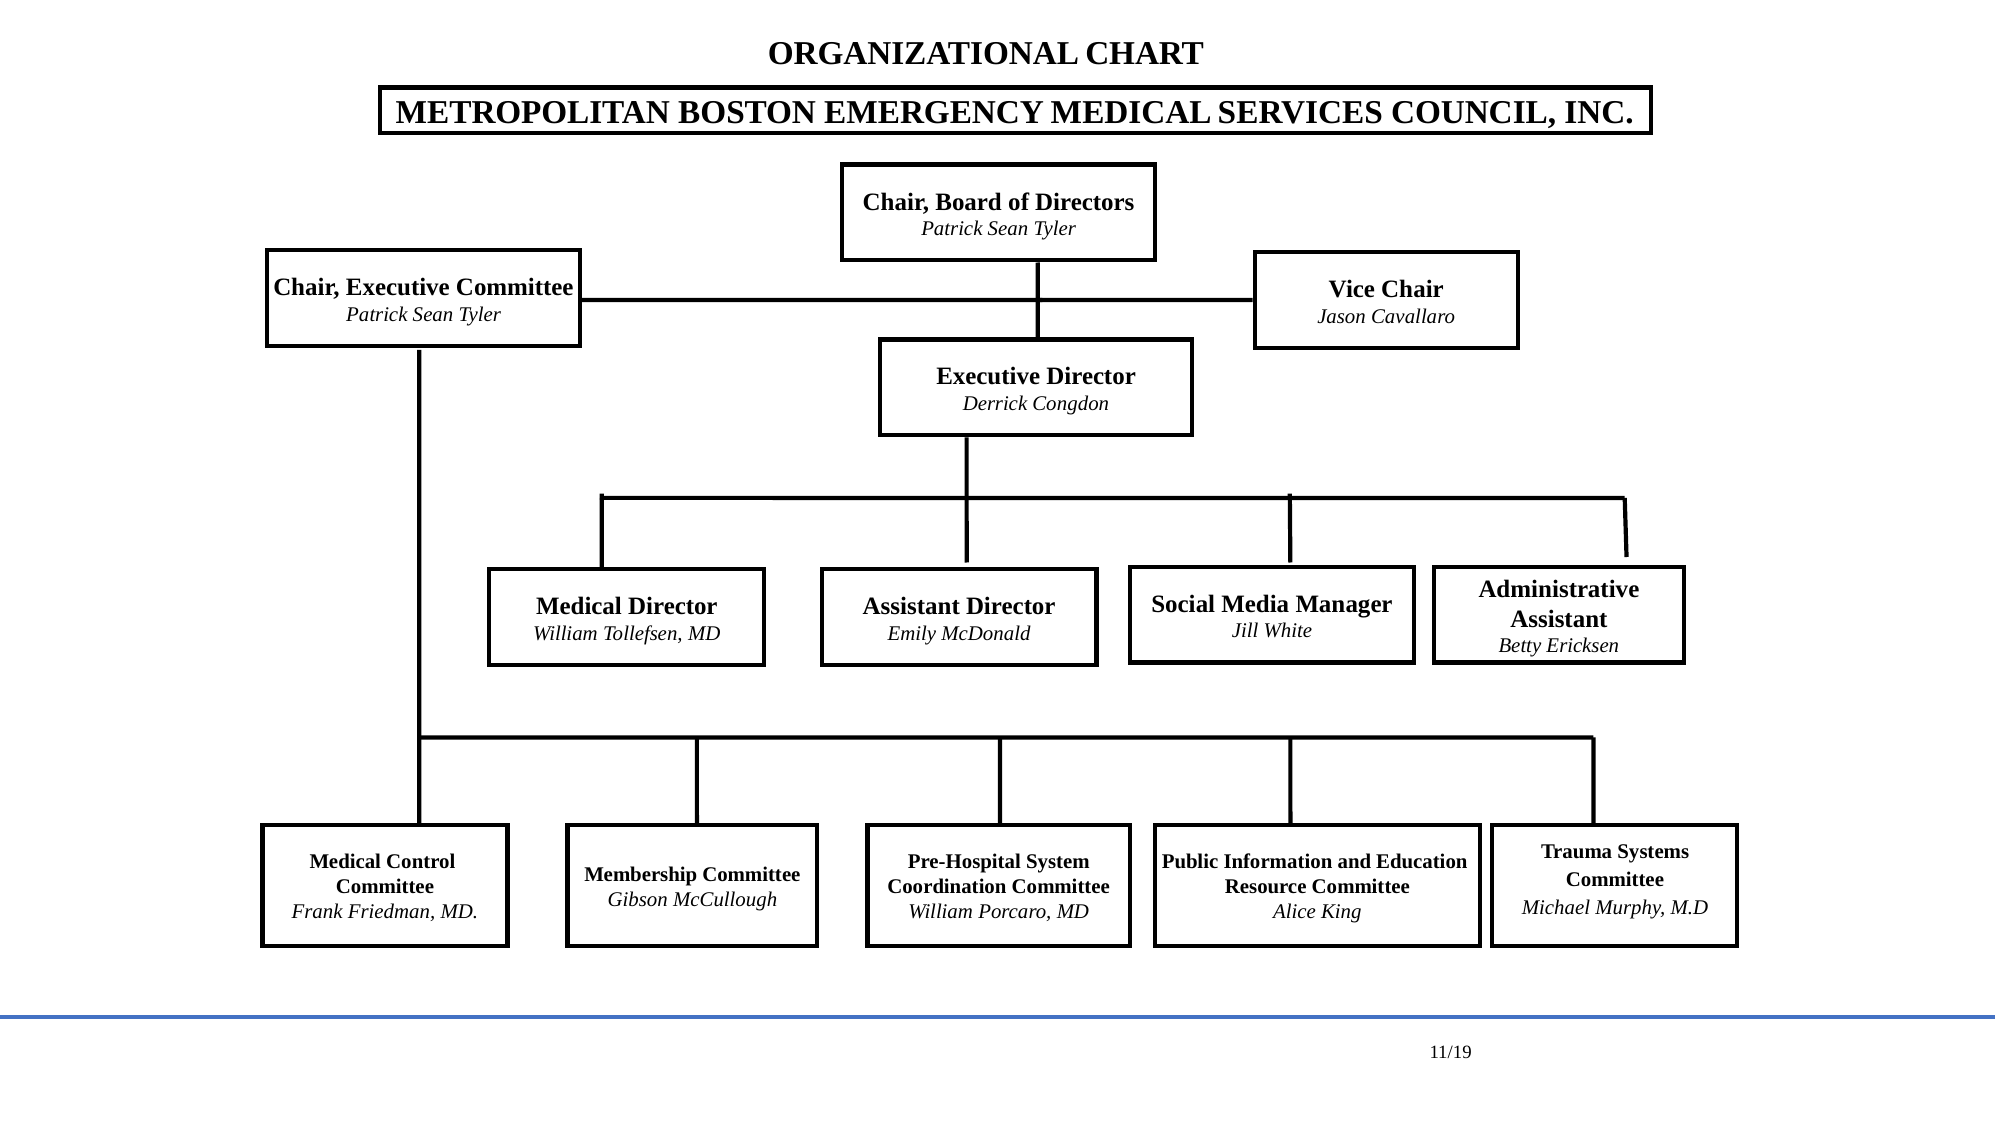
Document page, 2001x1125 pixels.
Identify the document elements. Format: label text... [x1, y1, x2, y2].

text_box Pre-Hospital System Coordination Committee William Porcaro, MD [867, 824, 1130, 946]
text_box Chair, Executive Committee Patrick Sean Tyler [267, 249, 580, 346]
text_box 11/19 [1414, 1032, 1488, 1071]
text_box Public Information and Education Resource Committee Alice King [1154, 824, 1480, 946]
text_box METROPOLITAN BOSTON EMERGENCY MEDICAL SERVICES COUNCIL, INC. [379, 87, 1651, 134]
text_box Assistant Director Emily McDonald [821, 568, 1097, 665]
text_box Membership Committee Gibson McCullough [567, 824, 818, 946]
text_box [1492, 824, 1738, 946]
text_box Social Media Manager Jill White [1129, 566, 1415, 663]
text_box Medical Control Committee Frank Friedman, MD. [262, 824, 508, 946]
text_box Administrative Assistant Betty Ericksen [1434, 566, 1684, 663]
text_box Medical Director William Tollefsen, MD [489, 568, 765, 665]
text_box Chair, Board of Directors Patrick Sean Tyler [842, 164, 1155, 261]
text_box Executive Director Derrick Congdon [879, 339, 1193, 436]
text_box Vice Chair Jason Cavallaro [1254, 252, 1518, 348]
text_box ORGANIZATIONAL CHART [742, 23, 1230, 79]
text_box Trauma Systems Committee Michael Murphy, M.D [1507, 837, 1723, 926]
